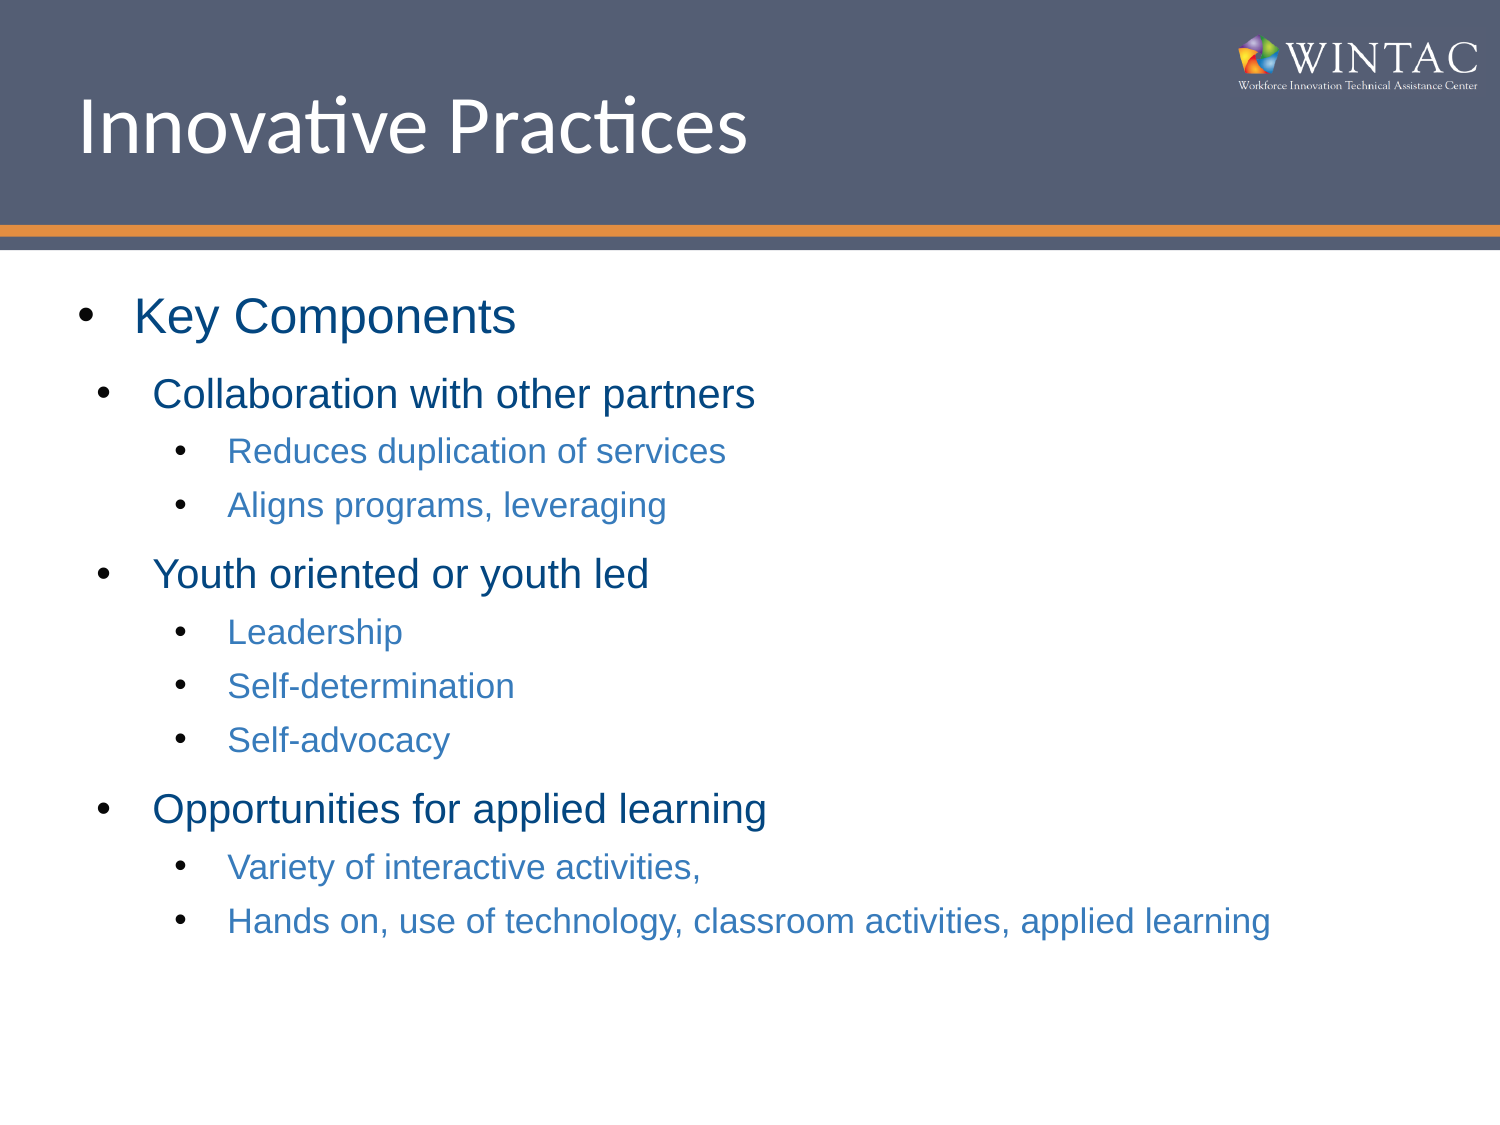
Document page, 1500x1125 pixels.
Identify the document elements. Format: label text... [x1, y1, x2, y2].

picture [1230, 27, 1486, 97]
list Key Components Collaboration with other partners Reduces duplication of services Aligns programs, leveraging Youth oriented or youth led Leadership Self-determination Self-advocacy Opportunities for applied learning Variety of interactive activities, Hands on, use of technology, classroom activities, applied learning [62, 275, 1450, 1013]
title Innovative Practices [62, 41, 1238, 212]
